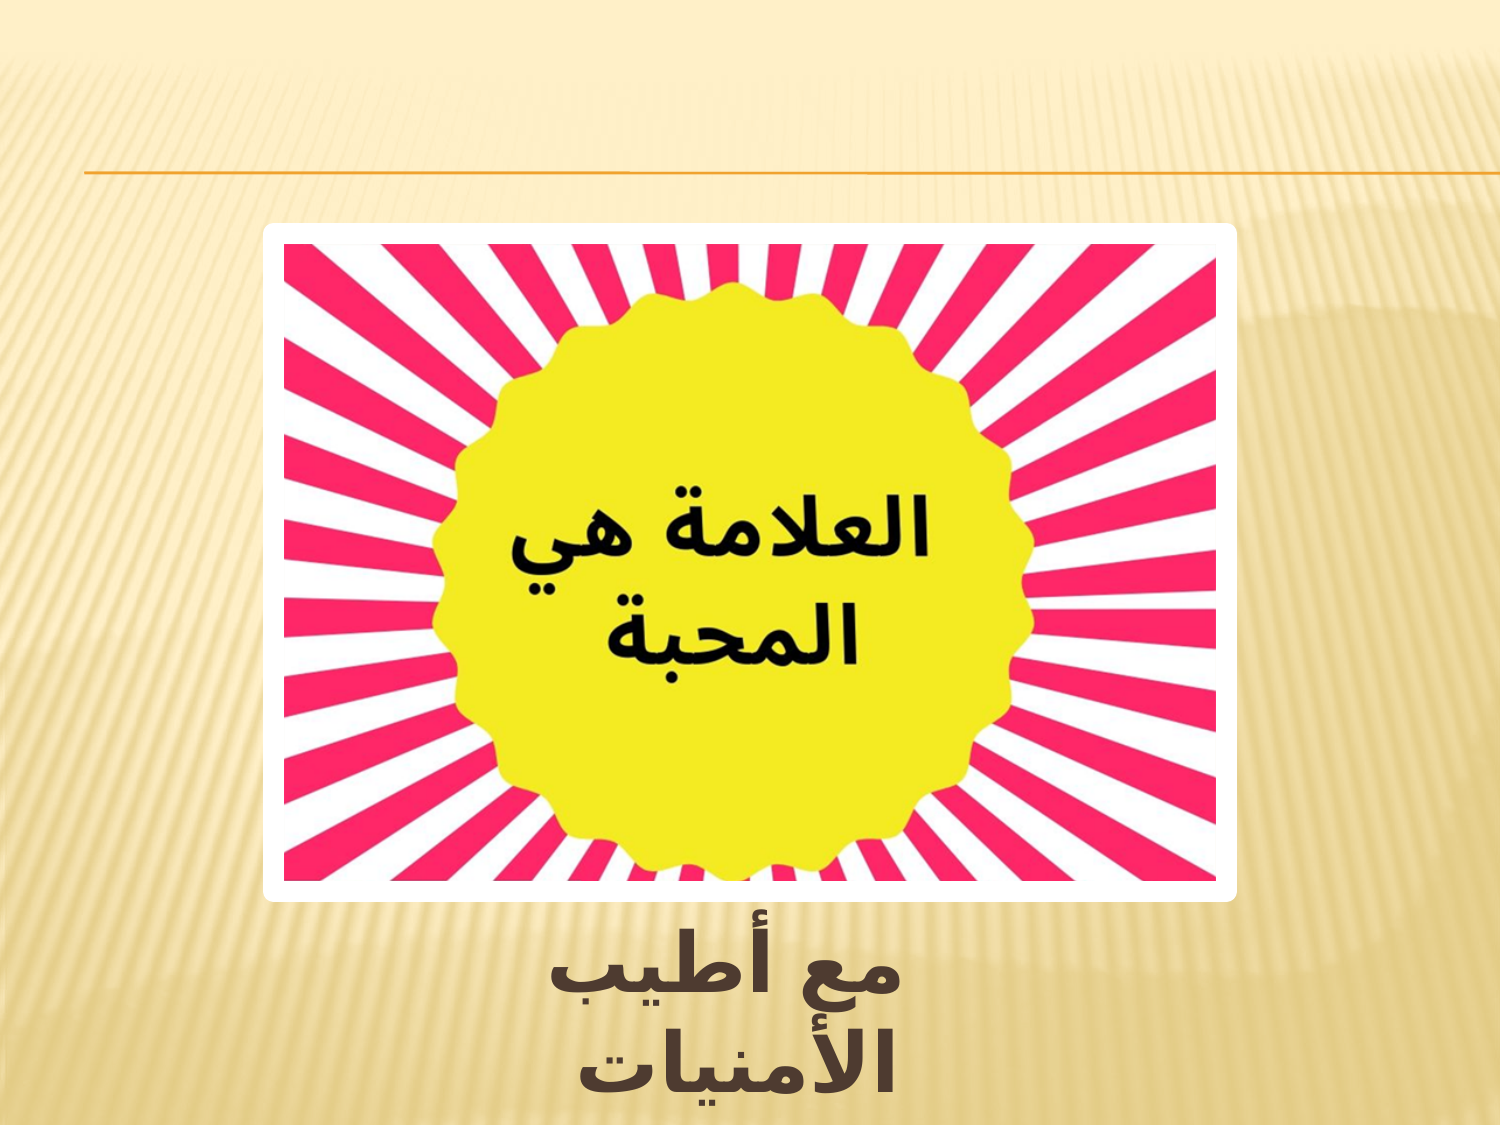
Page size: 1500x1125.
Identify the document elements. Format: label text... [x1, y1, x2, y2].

title مع أطيب الأمنيات [431, 940, 1022, 1078]
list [283, 243, 1217, 882]
